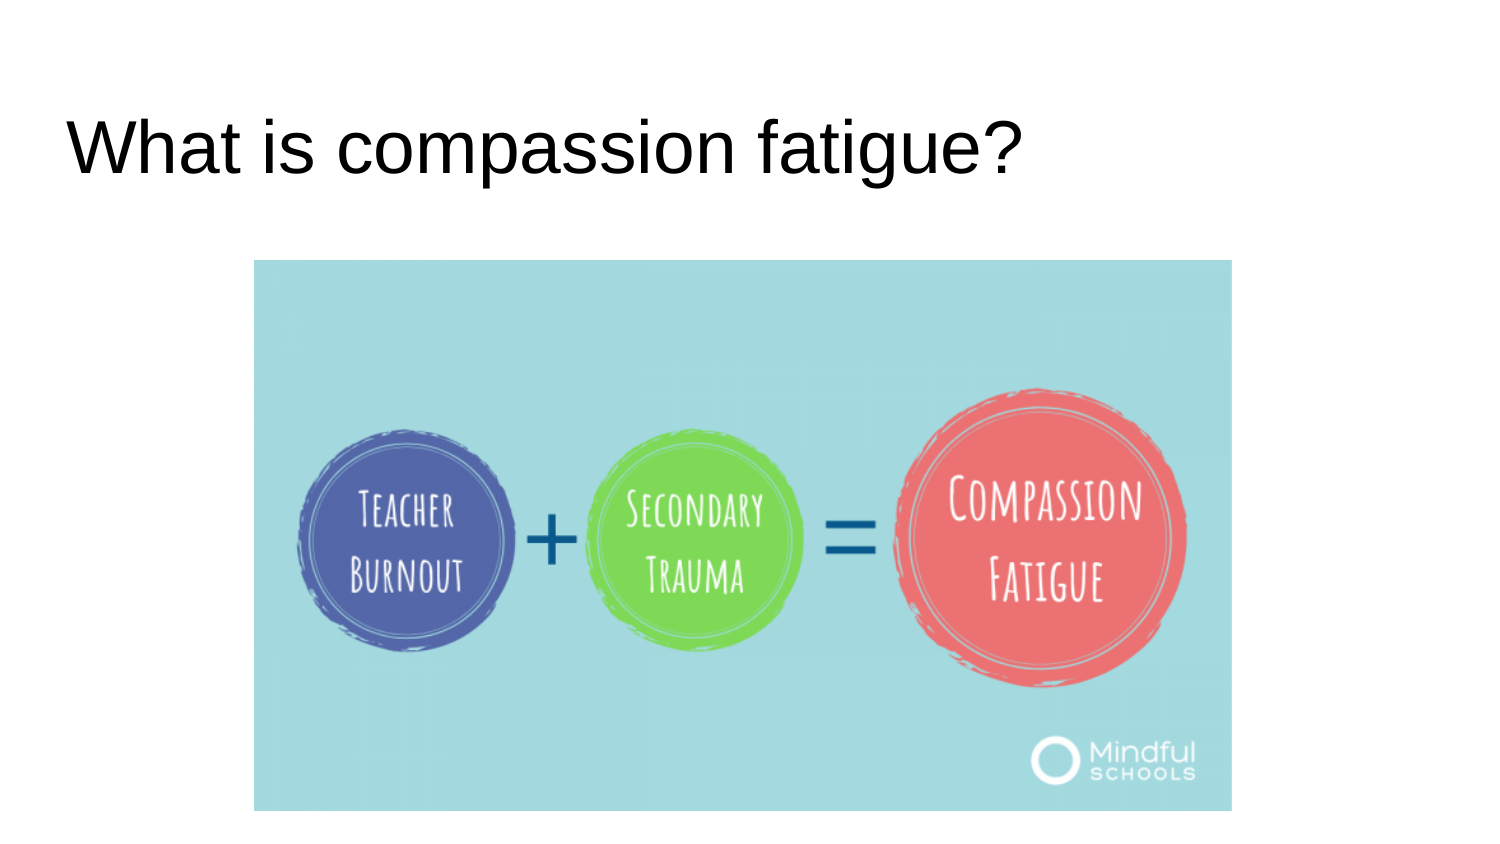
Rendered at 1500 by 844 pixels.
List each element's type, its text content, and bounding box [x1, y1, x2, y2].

picture [253, 260, 1232, 811]
title What is compassion fatigue? [51, 78, 1449, 217]
text_box [56, 216, 1444, 368]
